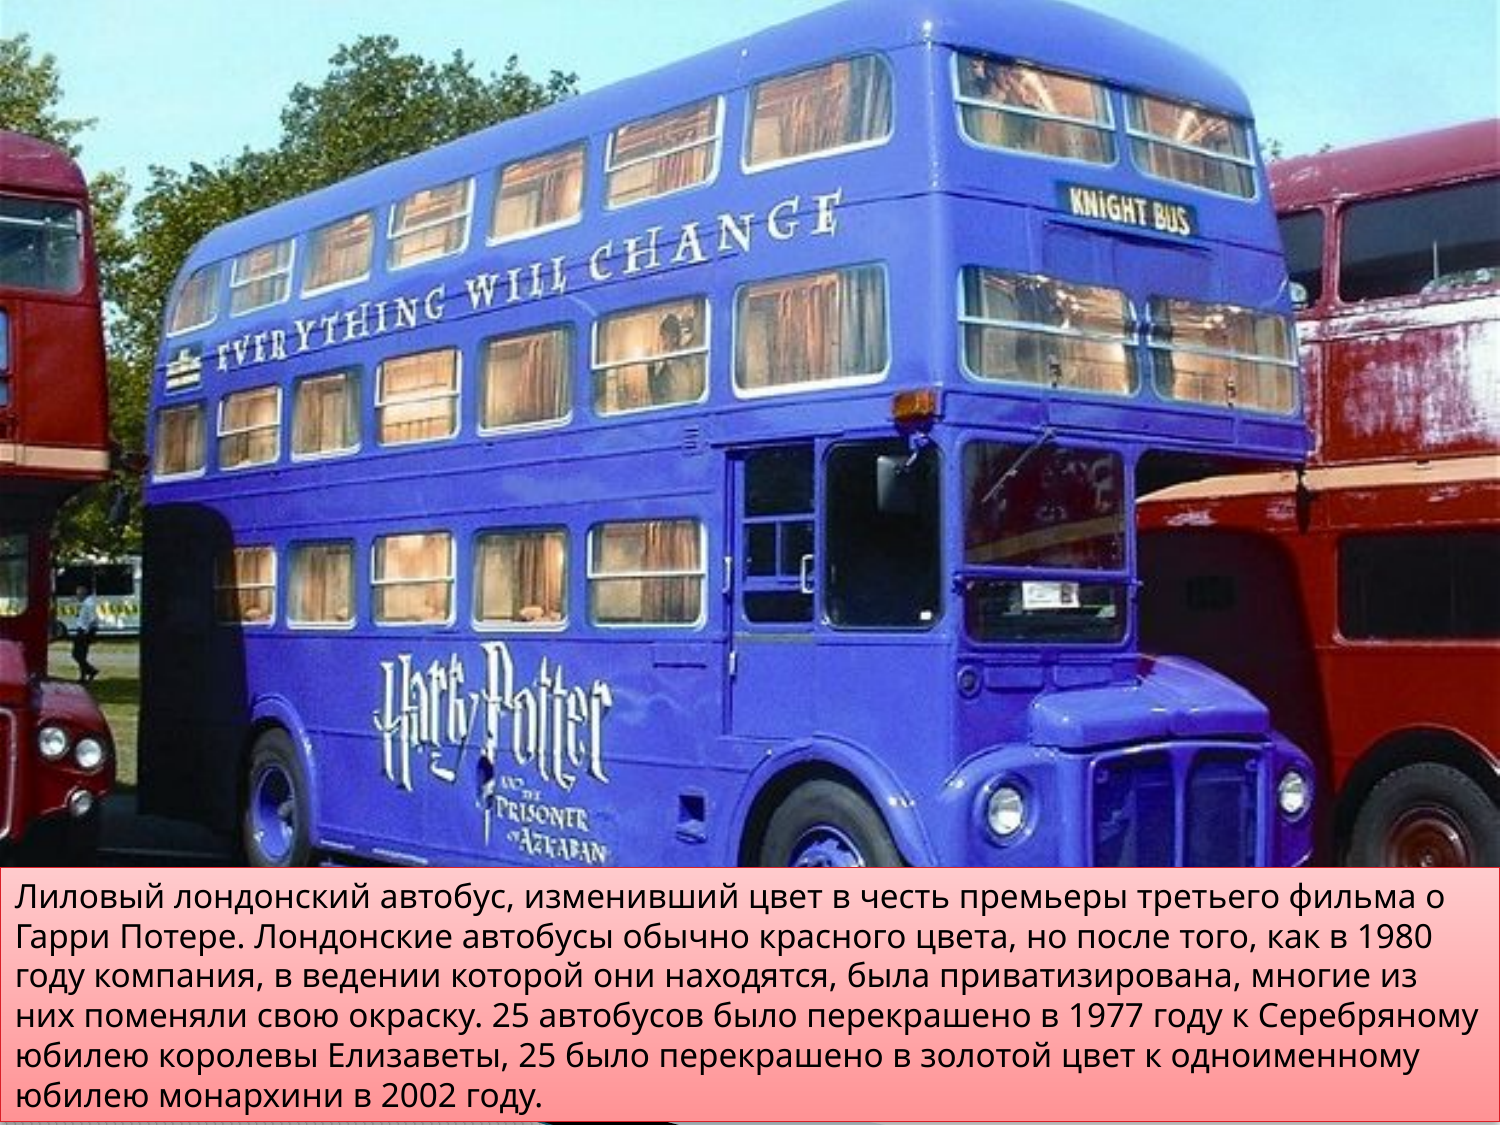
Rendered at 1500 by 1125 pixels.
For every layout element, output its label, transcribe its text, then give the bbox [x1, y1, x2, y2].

text_box Лиловый лондонский автобус, изменивший цвет в честь премьеры третьего фильма о Гарри Потере. Лондонские автобусы обычно красного цвета, но после того, как в 1980 году компания, в ведении которой они находятся, была приватизирована, многие из них поменяли свою окраску. 25 автобусов было перекрашено в 1977 году к Серебряному юбилею королевы Елизаветы, 25 было перекрашено в золотой цвет к одноименному юбилею монархини в 2002 году. [0, 934, 1500, 1122]
picture [0, 0, 1500, 926]
